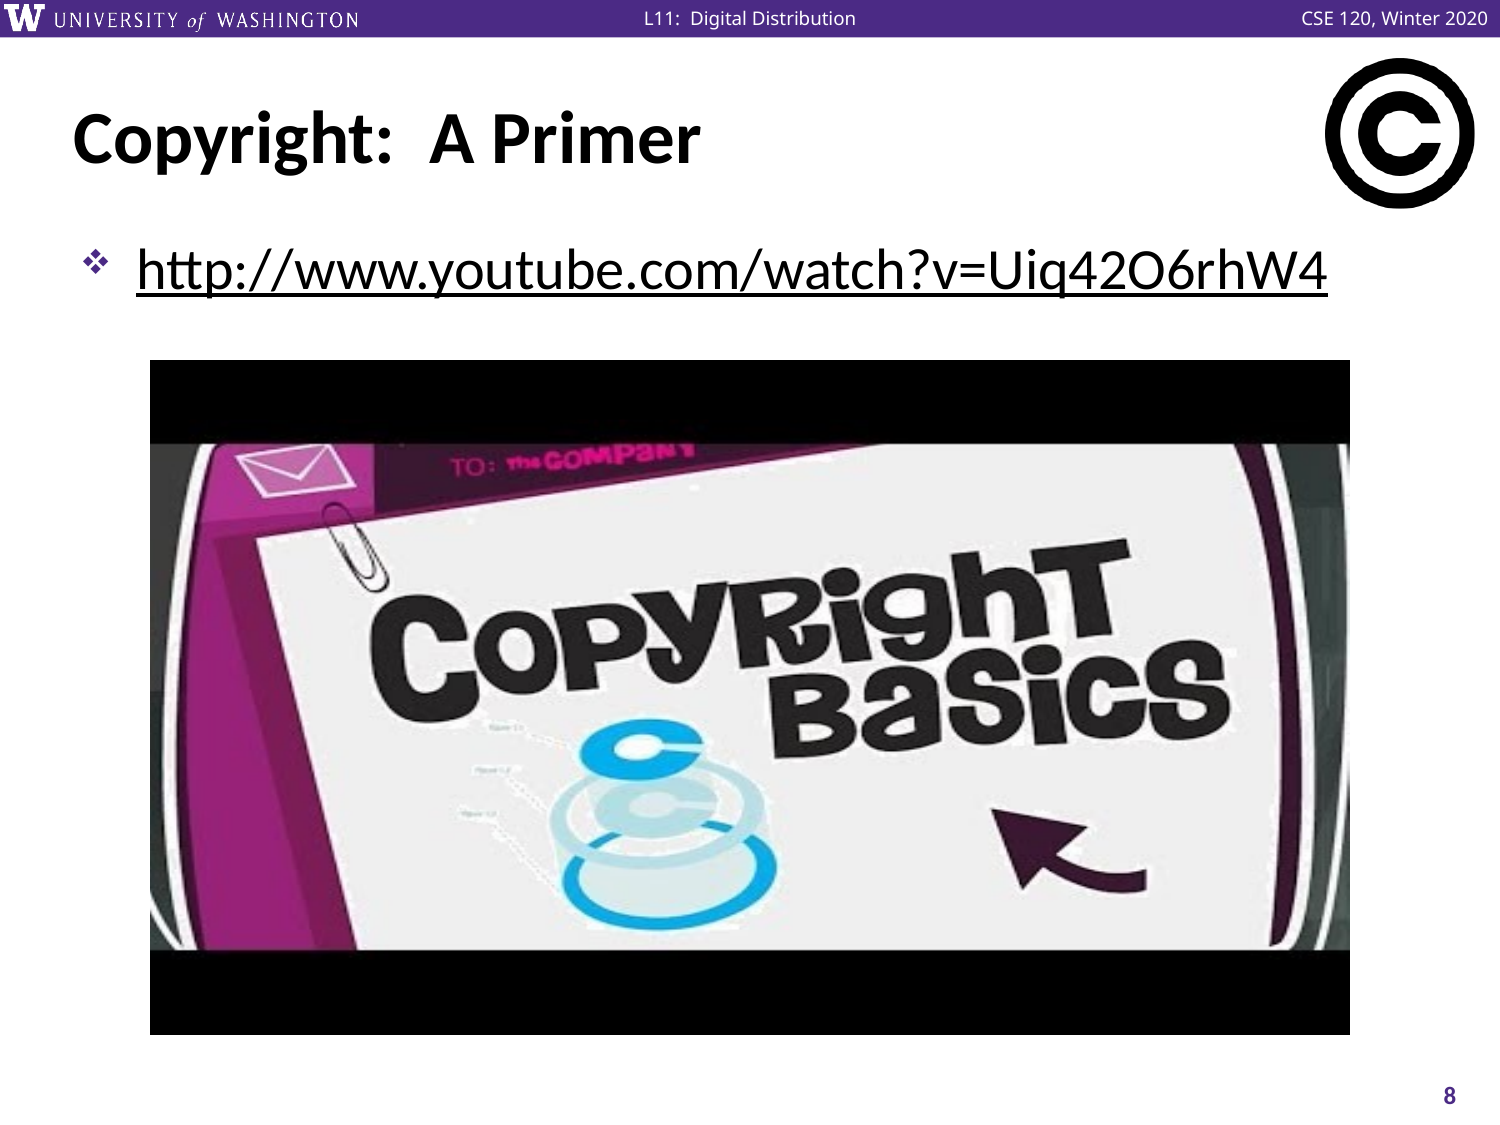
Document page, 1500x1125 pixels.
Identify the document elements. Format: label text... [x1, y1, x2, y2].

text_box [149, 359, 1351, 1036]
slide_number 8 [1400, 1065, 1500, 1125]
list http://www.youtube.com/watch?v=Uiq42O6rhW4 [64, 223, 1438, 1040]
title Copyright: A Primer [58, 71, 1319, 197]
picture [1324, 58, 1476, 210]
picture [4, 4, 358, 32]
